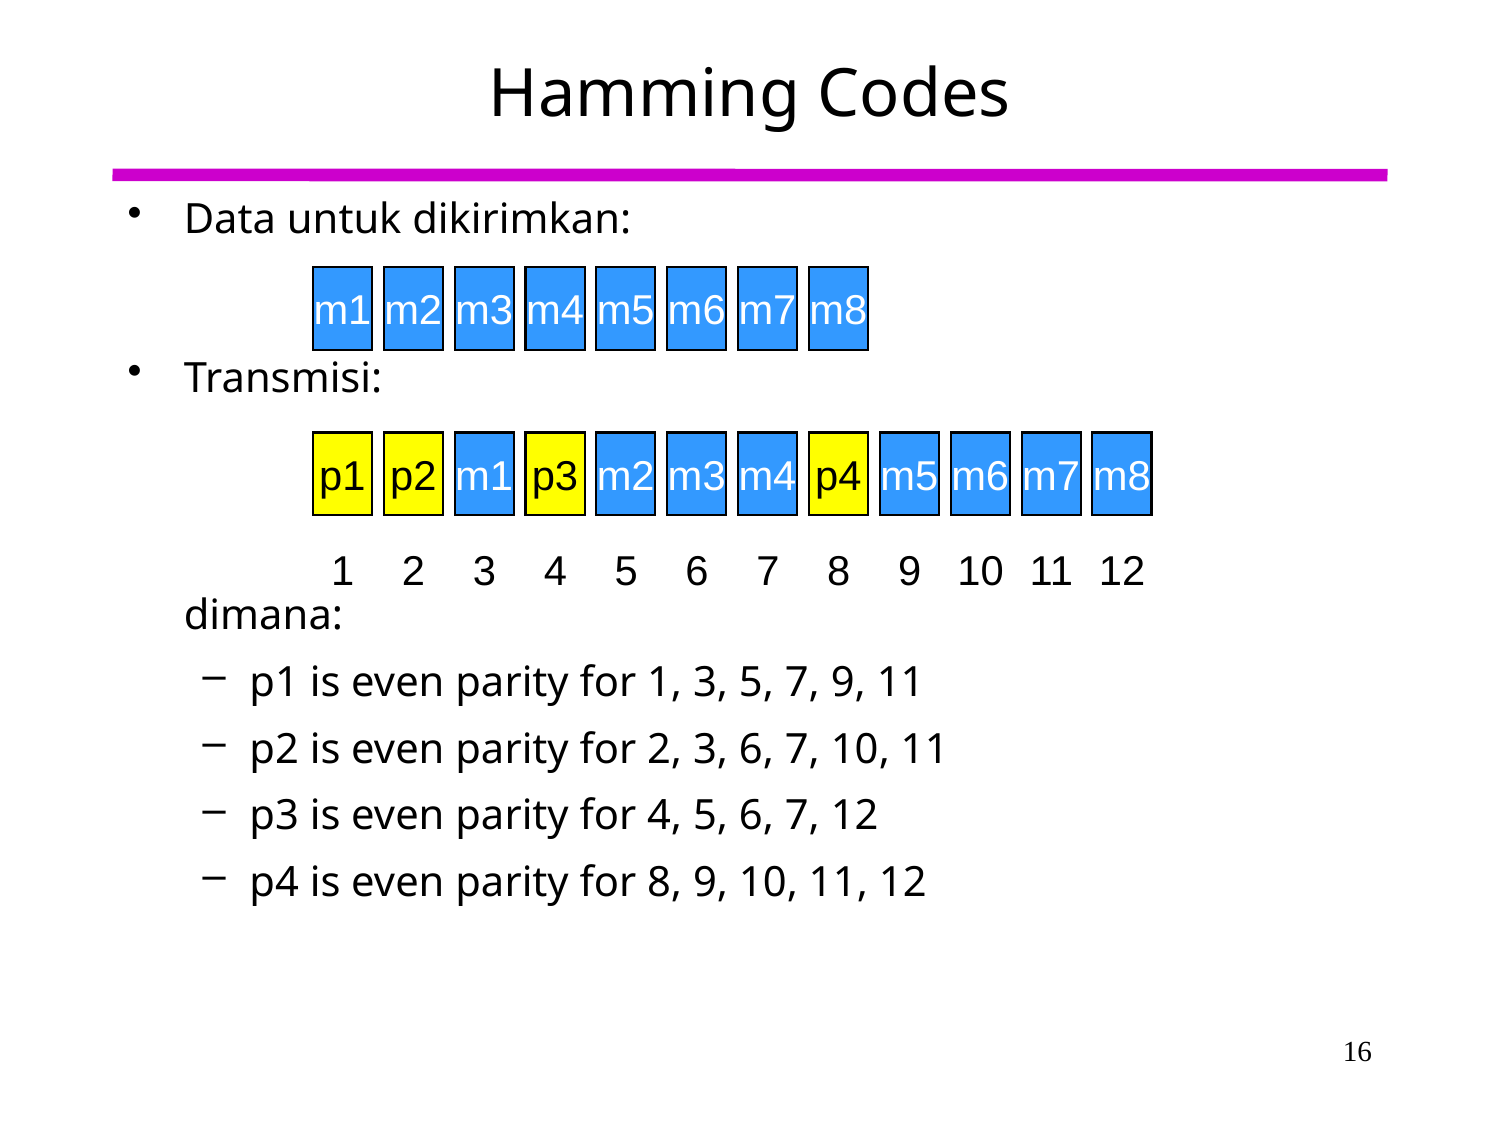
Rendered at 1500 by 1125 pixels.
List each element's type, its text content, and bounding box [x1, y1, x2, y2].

text_box m2 [383, 267, 443, 350]
text_box m6 [950, 432, 1010, 516]
text_box 7 [738, 527, 798, 610]
text_box 2 [383, 527, 443, 610]
slide_number 16 [1074, 1024, 1388, 1101]
text_box p2 [383, 432, 443, 516]
title Hamming Codes [112, 18, 1388, 162]
text_box m1 [312, 267, 373, 350]
text_box m3 [667, 432, 727, 516]
text_box m4 [525, 267, 585, 350]
text_box 11 [1021, 527, 1081, 610]
text_box 12 [1092, 527, 1152, 610]
text_box p3 [525, 432, 585, 516]
text_box m8 [808, 267, 868, 350]
text_box p1 [312, 432, 372, 516]
list Data untuk dikirimkan: Transmisi: dimana: p1 is even parity for 1, 3, 5, 7, 9, 11 p2 is even parity for 2, 3, 6, 7, 10, 11 p3 is even parity for 4, 5, 6, 7, 12 p4 is even parity for 8, 9, 10, 11, 12 [112, 184, 1388, 1001]
text_box 3 [454, 527, 515, 610]
text_box p4 [808, 432, 868, 516]
text_box 5 [596, 527, 656, 610]
text_box 9 [880, 527, 940, 610]
text_box 10 [951, 527, 1011, 610]
text_box m6 [667, 267, 727, 350]
text_box m3 [454, 267, 514, 350]
text_box m7 [738, 267, 798, 350]
text_box m5 [879, 432, 939, 516]
text_box m4 [738, 432, 798, 516]
text_box 6 [667, 527, 727, 610]
text_box 4 [525, 527, 585, 610]
text_box 1 [312, 527, 373, 610]
text_box m7 [1021, 432, 1081, 516]
text_box m2 [596, 432, 656, 516]
text_box m8 [1092, 432, 1152, 516]
text_box 8 [809, 527, 869, 610]
text_box m5 [596, 267, 656, 350]
text_box m1 [454, 432, 514, 516]
